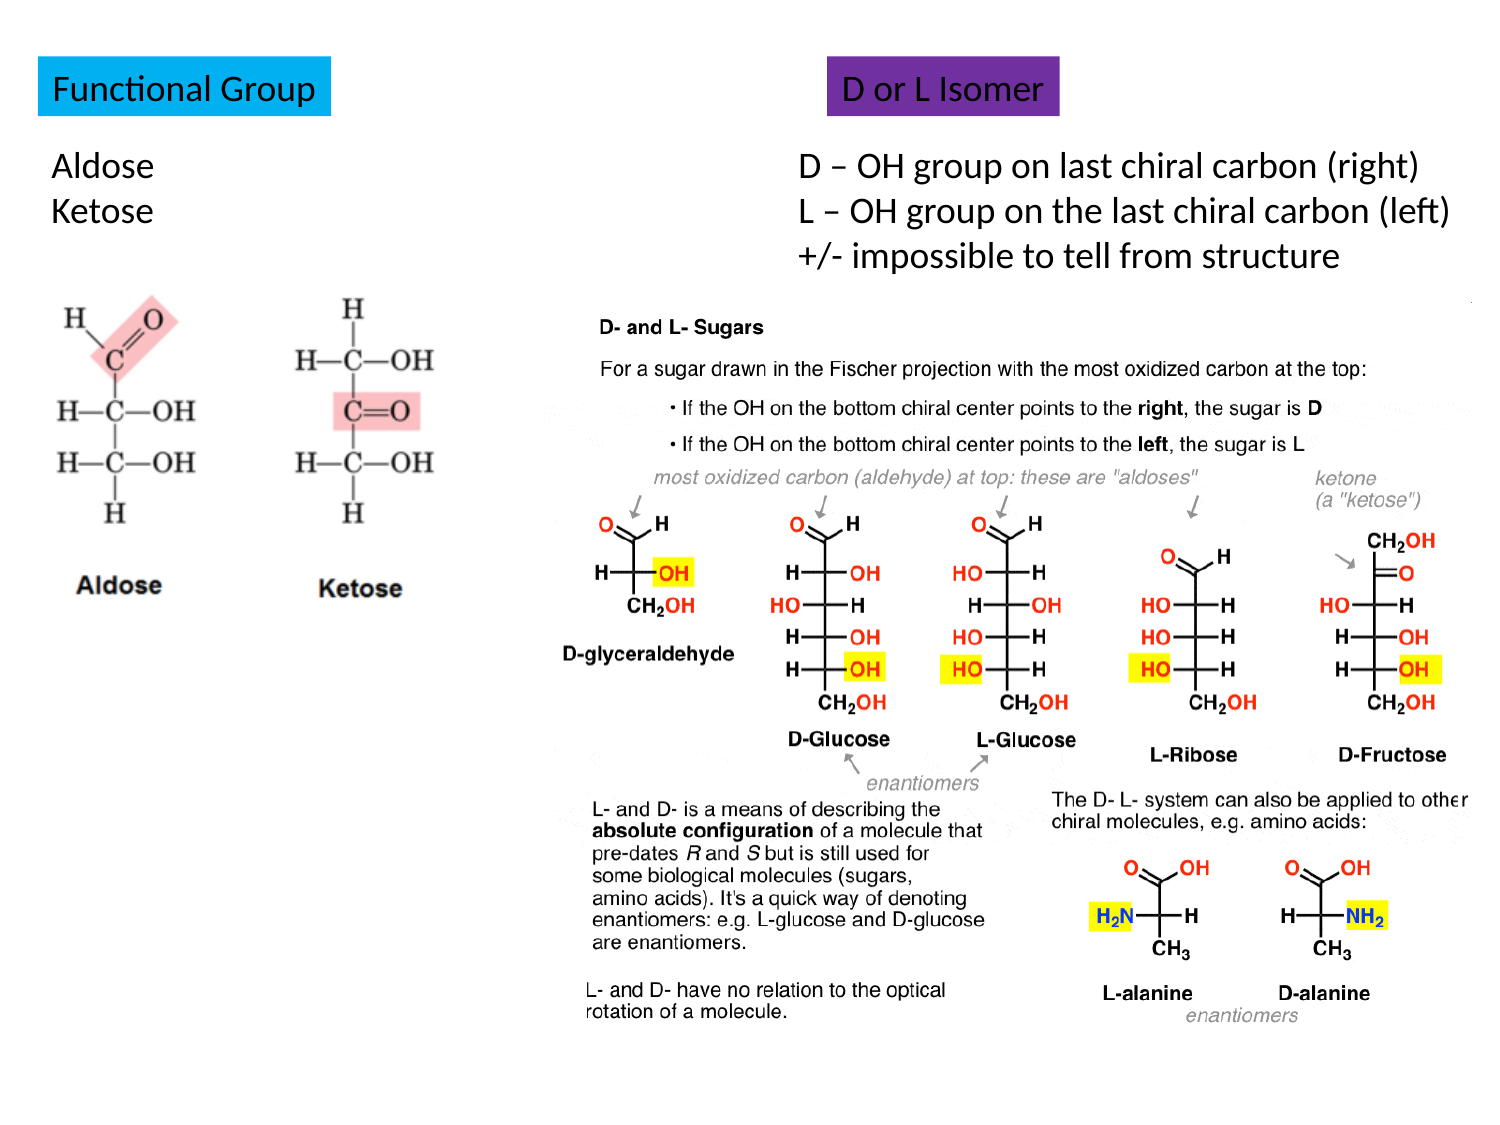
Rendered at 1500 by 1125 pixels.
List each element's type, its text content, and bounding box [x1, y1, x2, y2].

picture [543, 302, 1472, 1029]
text_box Functional Group [37, 56, 332, 117]
text_box D or L Isomer [827, 56, 1060, 117]
text_box D – OH group on last chiral carbon (right) L – OH group on the last chiral carbon (left) +/- impossible to tell from structure [783, 133, 1467, 284]
picture [28, 276, 454, 607]
text_box Aldose Ketose [36, 133, 170, 239]
